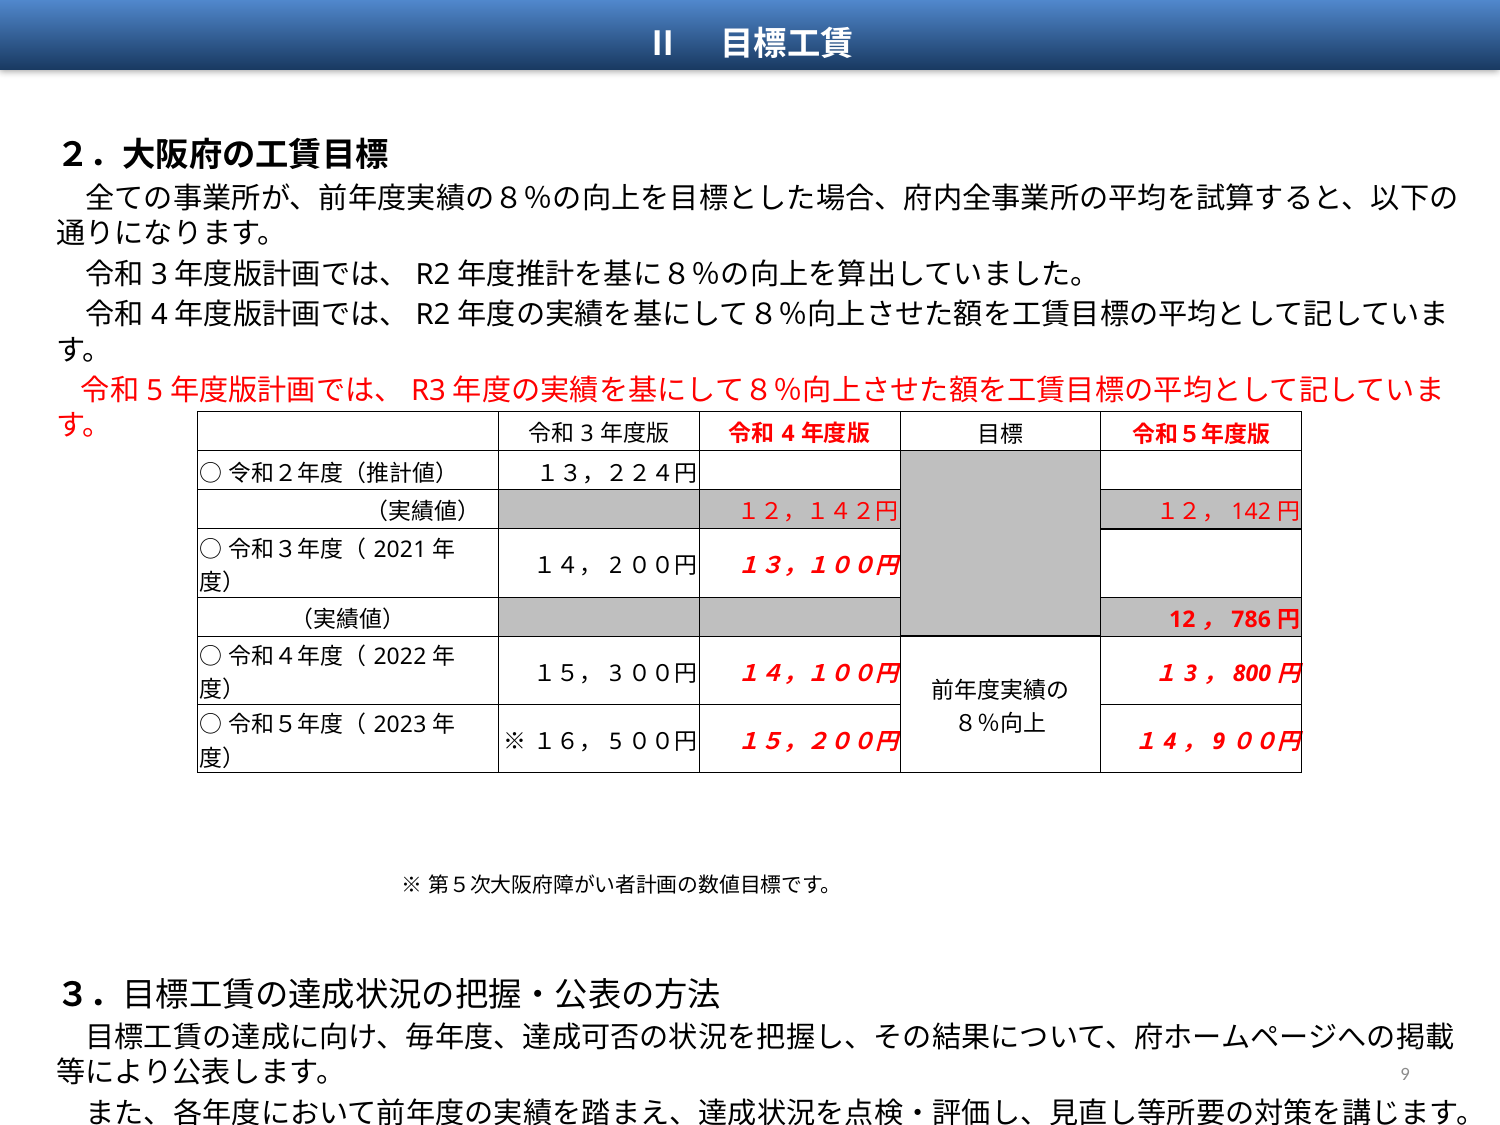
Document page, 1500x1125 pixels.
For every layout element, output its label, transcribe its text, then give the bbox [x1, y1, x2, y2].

table_cell [1101, 530, 1301, 597]
table_cell （実績値） [198, 490, 498, 528]
slide_number 9 [1074, 1042, 1425, 1103]
table_cell １3，800円 [1101, 637, 1301, 704]
list ２．大阪府の工賃目標 全ての事業所が、前年度実績の８％の向上を目標とした場合、府内全事業所の平均を試算すると、以下の通りになります。 令和3年度版計画では、R2年度推計を基に８％の向上を算出していました。 令和4年度版計画では、R2年度の実績を基にして８％向上させた額を工賃目標の平均として記しています。 令和5年度版計画では、R3年度の実績を基にして８％向上させた額を工賃目標の平均として記しています。 ※第５次大阪府障がい者計画の数値目標です。 ３．目標工賃の達成状況の把握・公表の方法 目標工賃の達成に向け、毎年度、達成可否の状況を把握し、その結果について、府ホームページへの掲載等により公表します。 また、各年度において前年度の実績を踏まえ、達成状況を点検・評価し、見直し等所要の対策を講じます。 [41, 126, 1475, 971]
table_cell ○令和３年度（2021年度） [198, 529, 498, 597]
table_cell ○令和５年度（2023年度） [198, 705, 498, 772]
table_cell （実績値） [198, 598, 498, 636]
table_header 令和５年度版 [1101, 412, 1301, 450]
table_cell [901, 451, 1100, 635]
table_header [198, 412, 498, 450]
table_header 令和3年度版 [499, 412, 699, 450]
table_cell [499, 490, 699, 528]
table_header 令和4年度版 [700, 412, 900, 450]
table_cell ○令和２年度（推計値） [198, 451, 498, 489]
table_cell １４，2００円 [499, 529, 699, 597]
table_cell 前年度実績の ８％向上 [901, 637, 1100, 772]
table_cell １２，１４２円 [700, 490, 900, 528]
table_cell １４，１００円 [700, 637, 900, 704]
table_cell １５，3００円 [499, 637, 699, 704]
table_header 目標 [901, 412, 1100, 450]
table_cell [700, 598, 900, 636]
table_cell ○令和４年度（2022年度） [198, 637, 498, 704]
table_cell １３，１００円 [700, 529, 900, 597]
table_cell ※１６，5００円 [499, 705, 699, 772]
table_cell 12，786円 [1101, 598, 1301, 636]
table_cell １３，２２４円 [499, 451, 699, 489]
table_cell １4，9００円 [1101, 705, 1301, 772]
table_cell [700, 451, 900, 489]
table_cell １２，142円 [1101, 490, 1301, 528]
table_cell [1101, 451, 1301, 489]
text_box Ⅱ 目標工賃 [0, 0, 1500, 70]
table_cell [499, 598, 699, 636]
table_cell １５，２００円 [700, 705, 900, 772]
